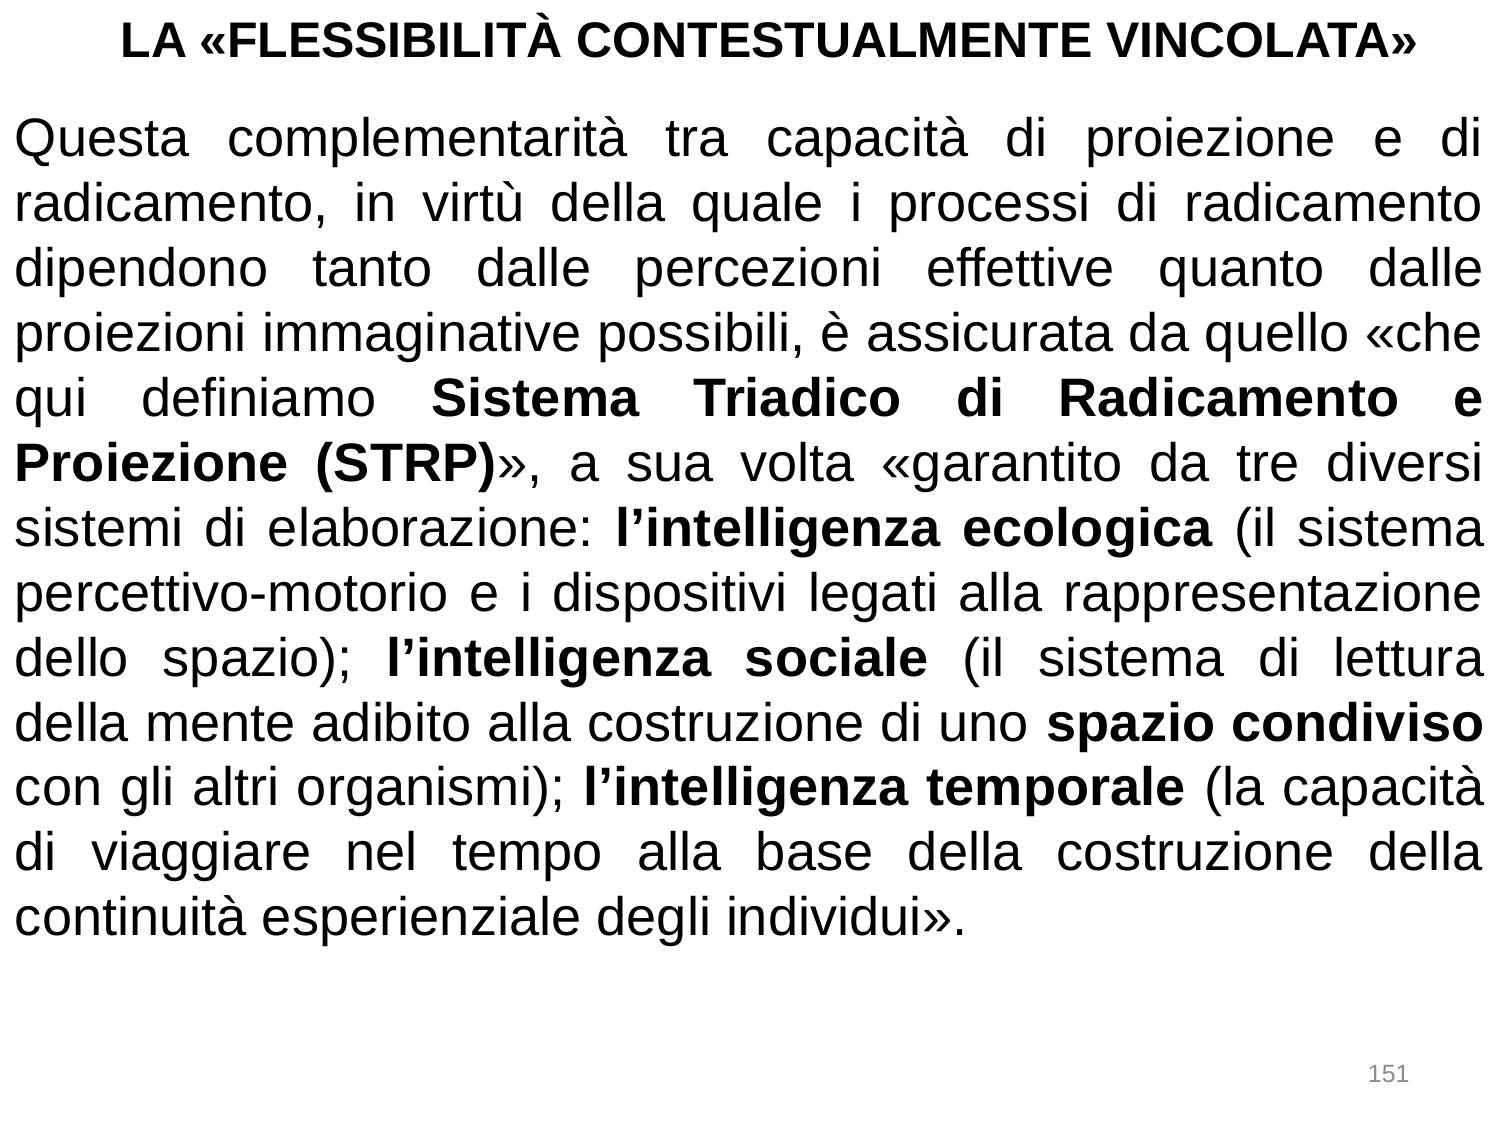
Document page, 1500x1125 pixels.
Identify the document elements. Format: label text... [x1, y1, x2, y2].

text_box LA «FLESSIBILITÀ CONTESTUALMENTE VINCOLATA» [39, 0, 1500, 76]
slide_number 151 [1074, 1042, 1425, 1103]
text_box Questa complementarità tra capacità di proiezione e di radicamento, in virtù della quale i processi di radicamento dipendono tanto dalle percezioni effettive quanto dalle proiezioni immaginative possibili, è assicurata da quello «che qui definiamo Sistema Triadico di Radicamento e Proiezione (STRP)», a sua volta «garantito da tre diversi sistemi di elaborazione: l’intelligenza ecologica (il sistema percettivo-motorio e i dispositivi legati alla rappresentazione dello spazio); l’intelligenza sociale (il sistema di lettura della mente adibito alla costruzione di uno spazio condiviso con gli altri organismi); l’intelligenza temporale (la capacità di viaggiare nel tempo alla base della costruzione della continuità esperienziale degli individui». [0, 94, 1500, 1010]
